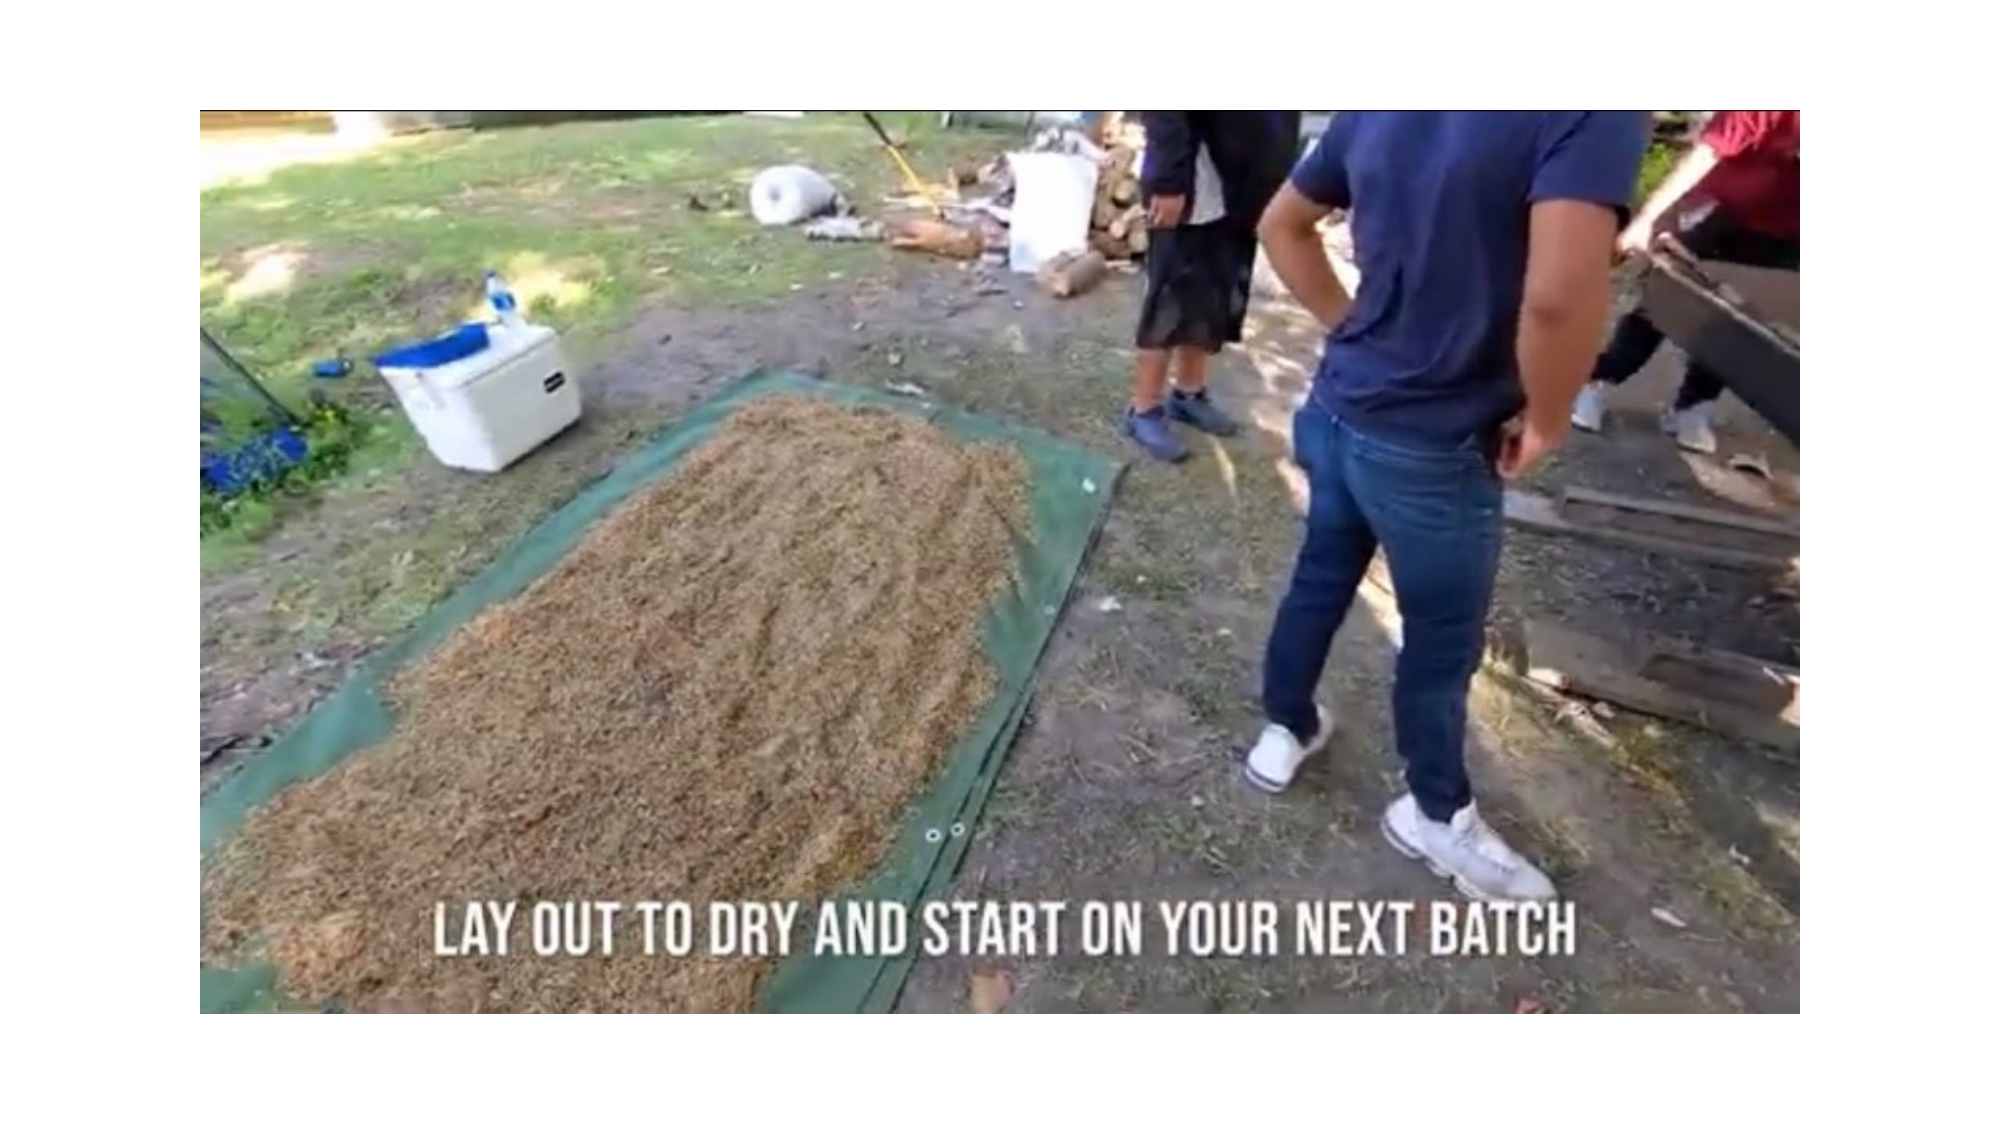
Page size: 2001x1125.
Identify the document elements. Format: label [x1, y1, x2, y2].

picture [199, 110, 1800, 1015]
